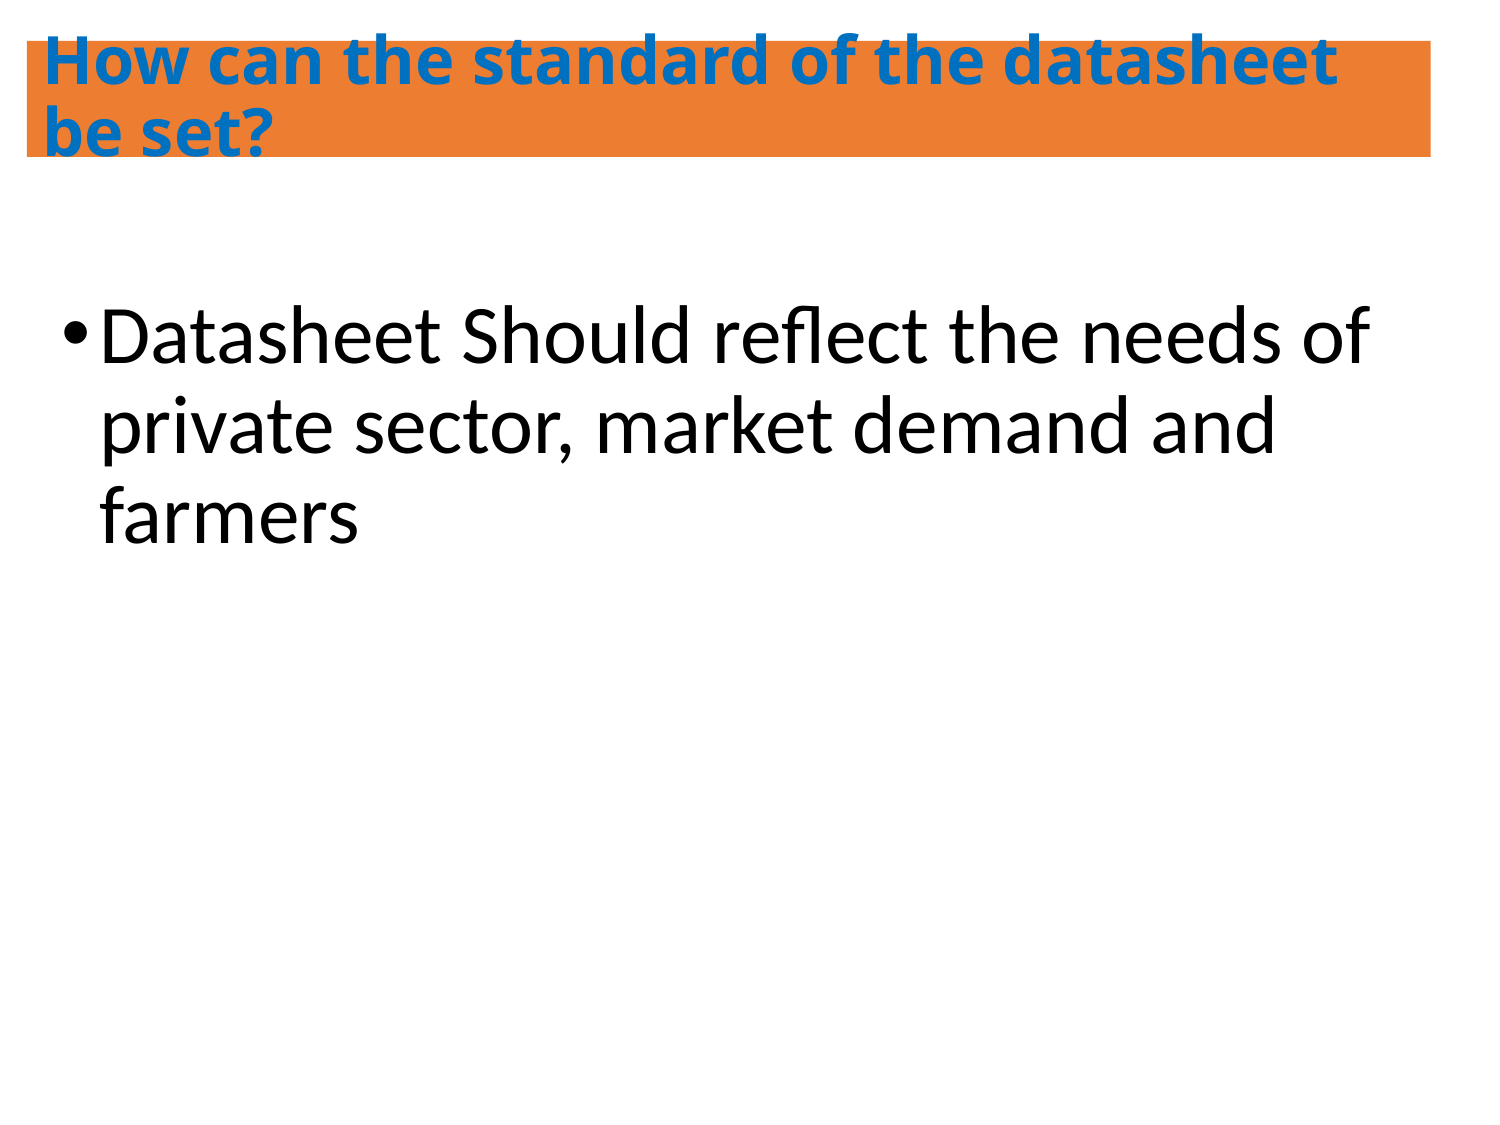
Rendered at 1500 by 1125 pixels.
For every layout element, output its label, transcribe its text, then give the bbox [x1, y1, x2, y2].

title How can the standard of the datasheet be set? [26, 40, 1431, 157]
list Datasheet Should reflect the needs of private sector, market demand and farmers [46, 284, 1412, 998]
